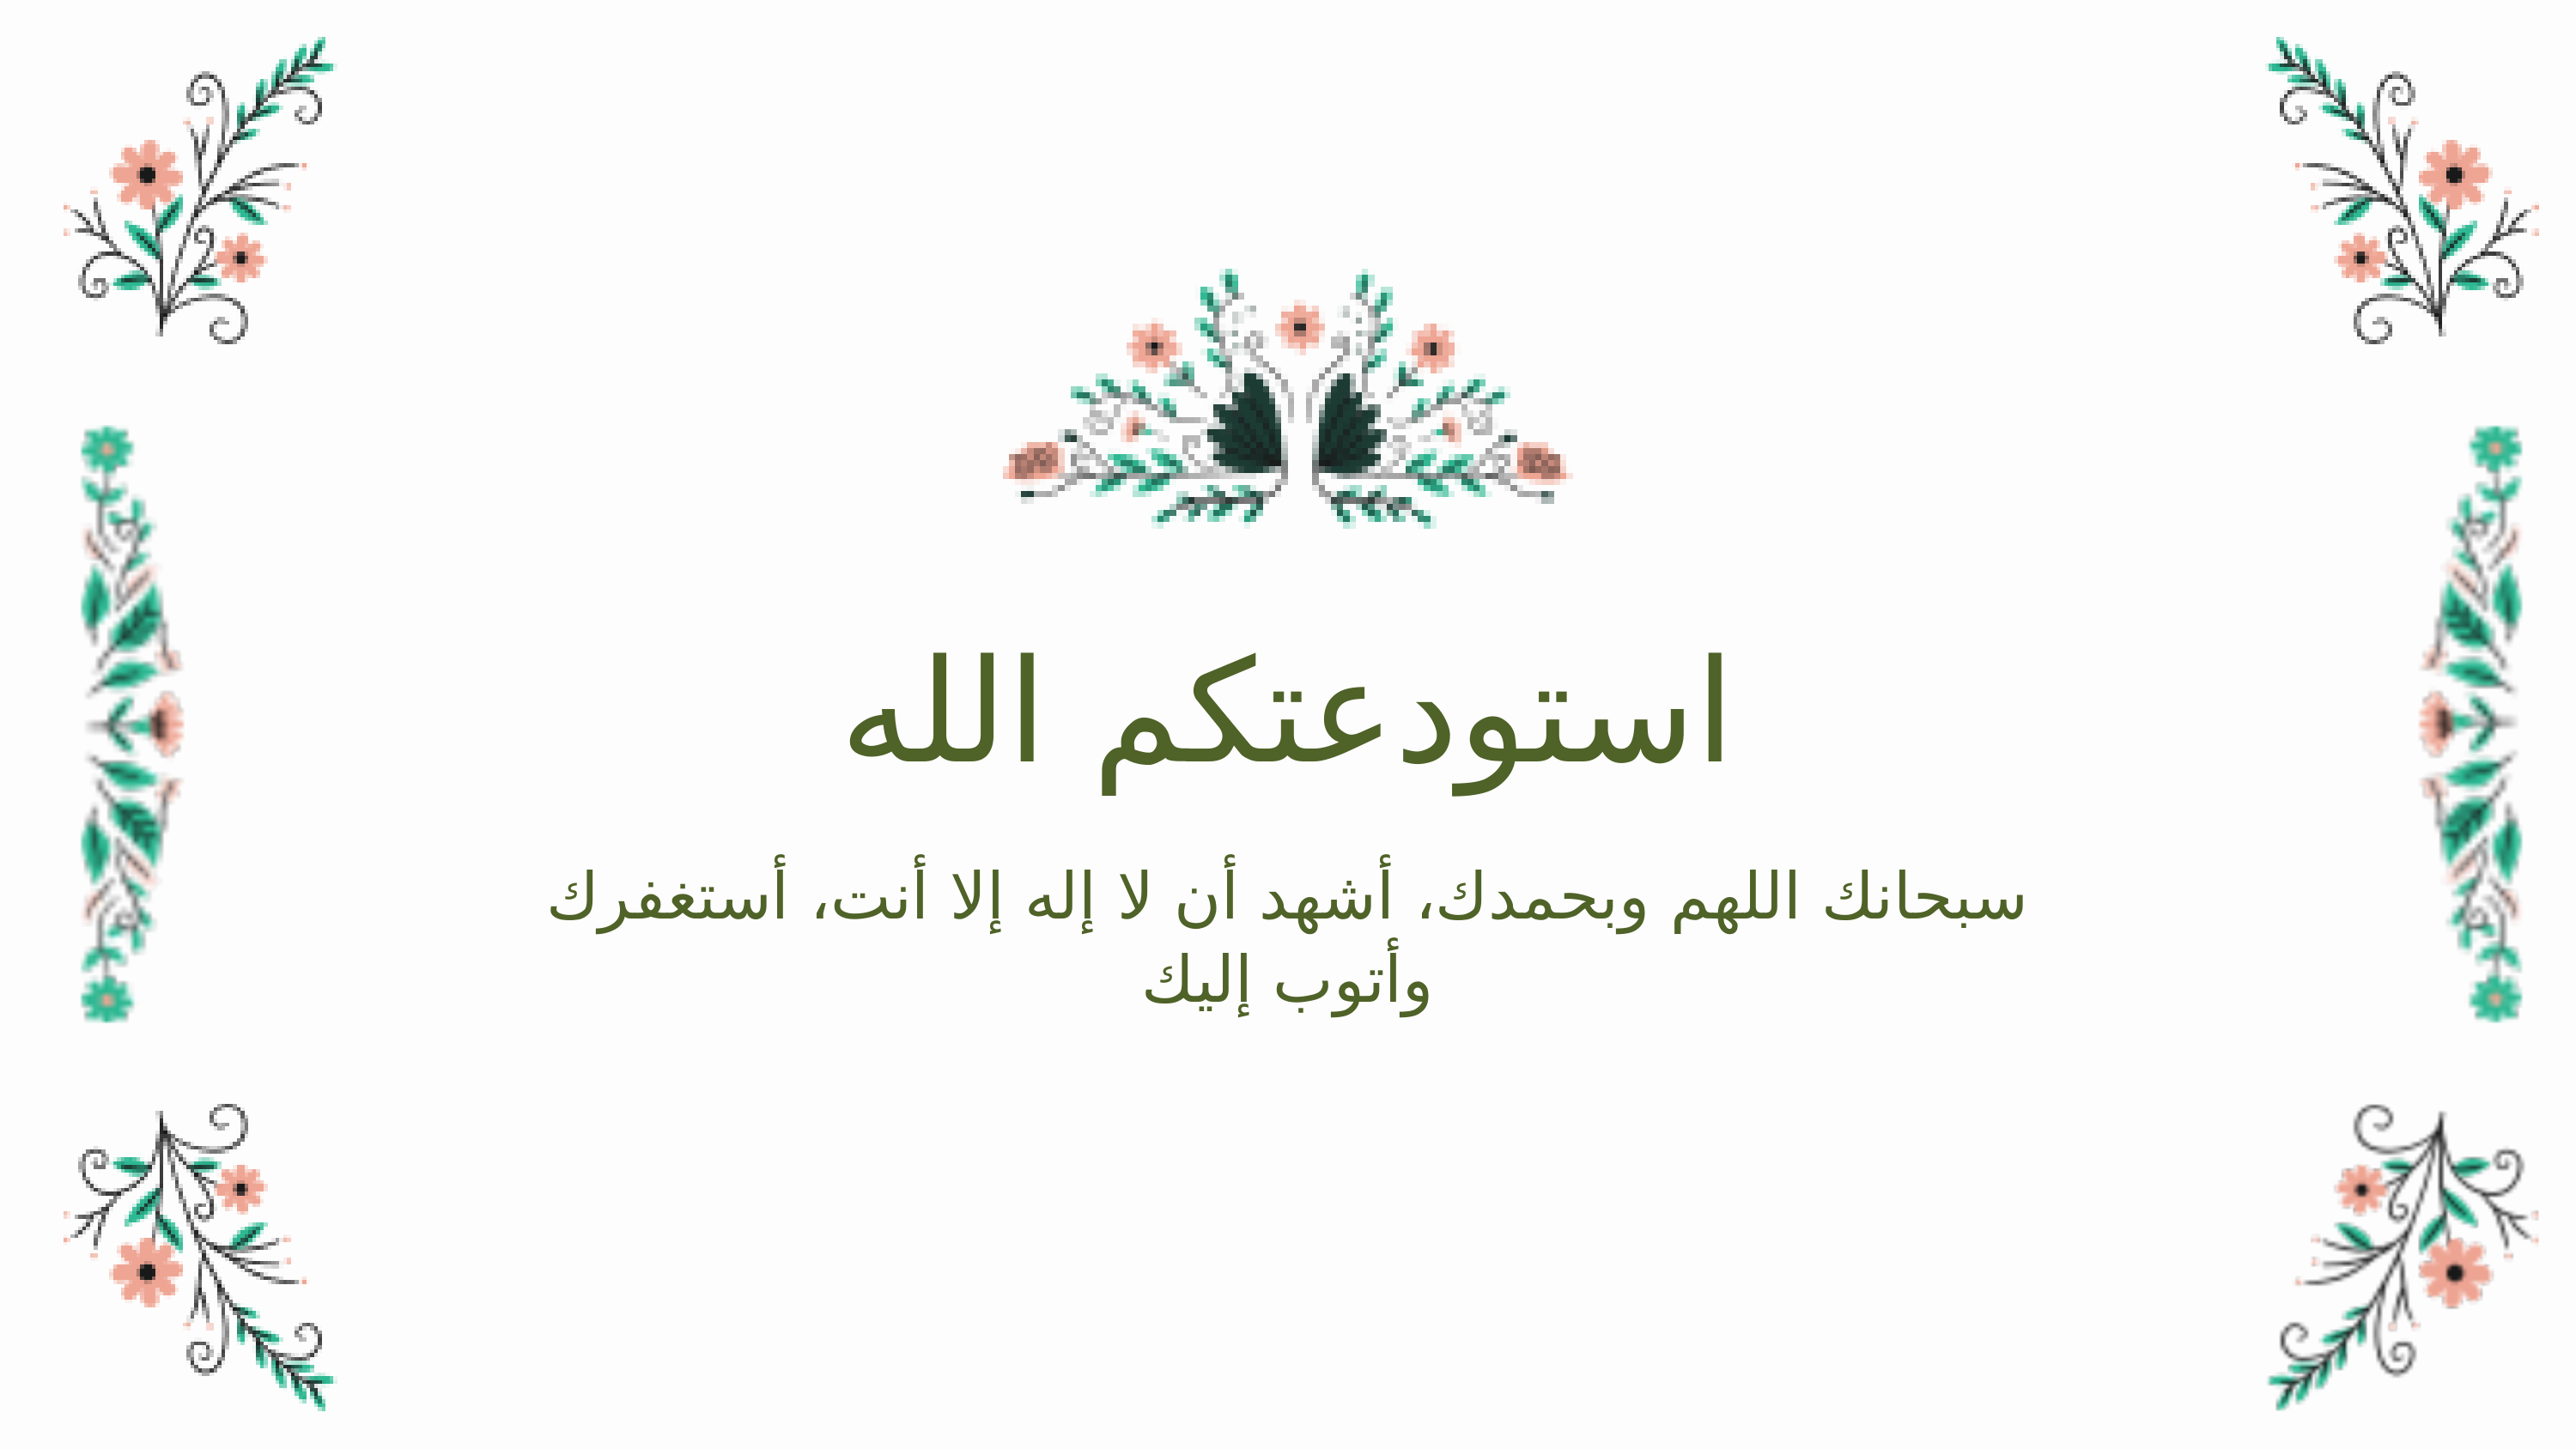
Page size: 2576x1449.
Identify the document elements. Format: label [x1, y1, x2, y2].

picture [63, 37, 337, 345]
picture [0, 427, 432, 1021]
picture [2265, 37, 2539, 345]
picture [1003, 269, 1573, 529]
picture [2265, 1104, 2539, 1412]
picture [63, 1104, 337, 1412]
text_box [525, 618, 2051, 933]
picture [2171, 427, 2576, 1021]
